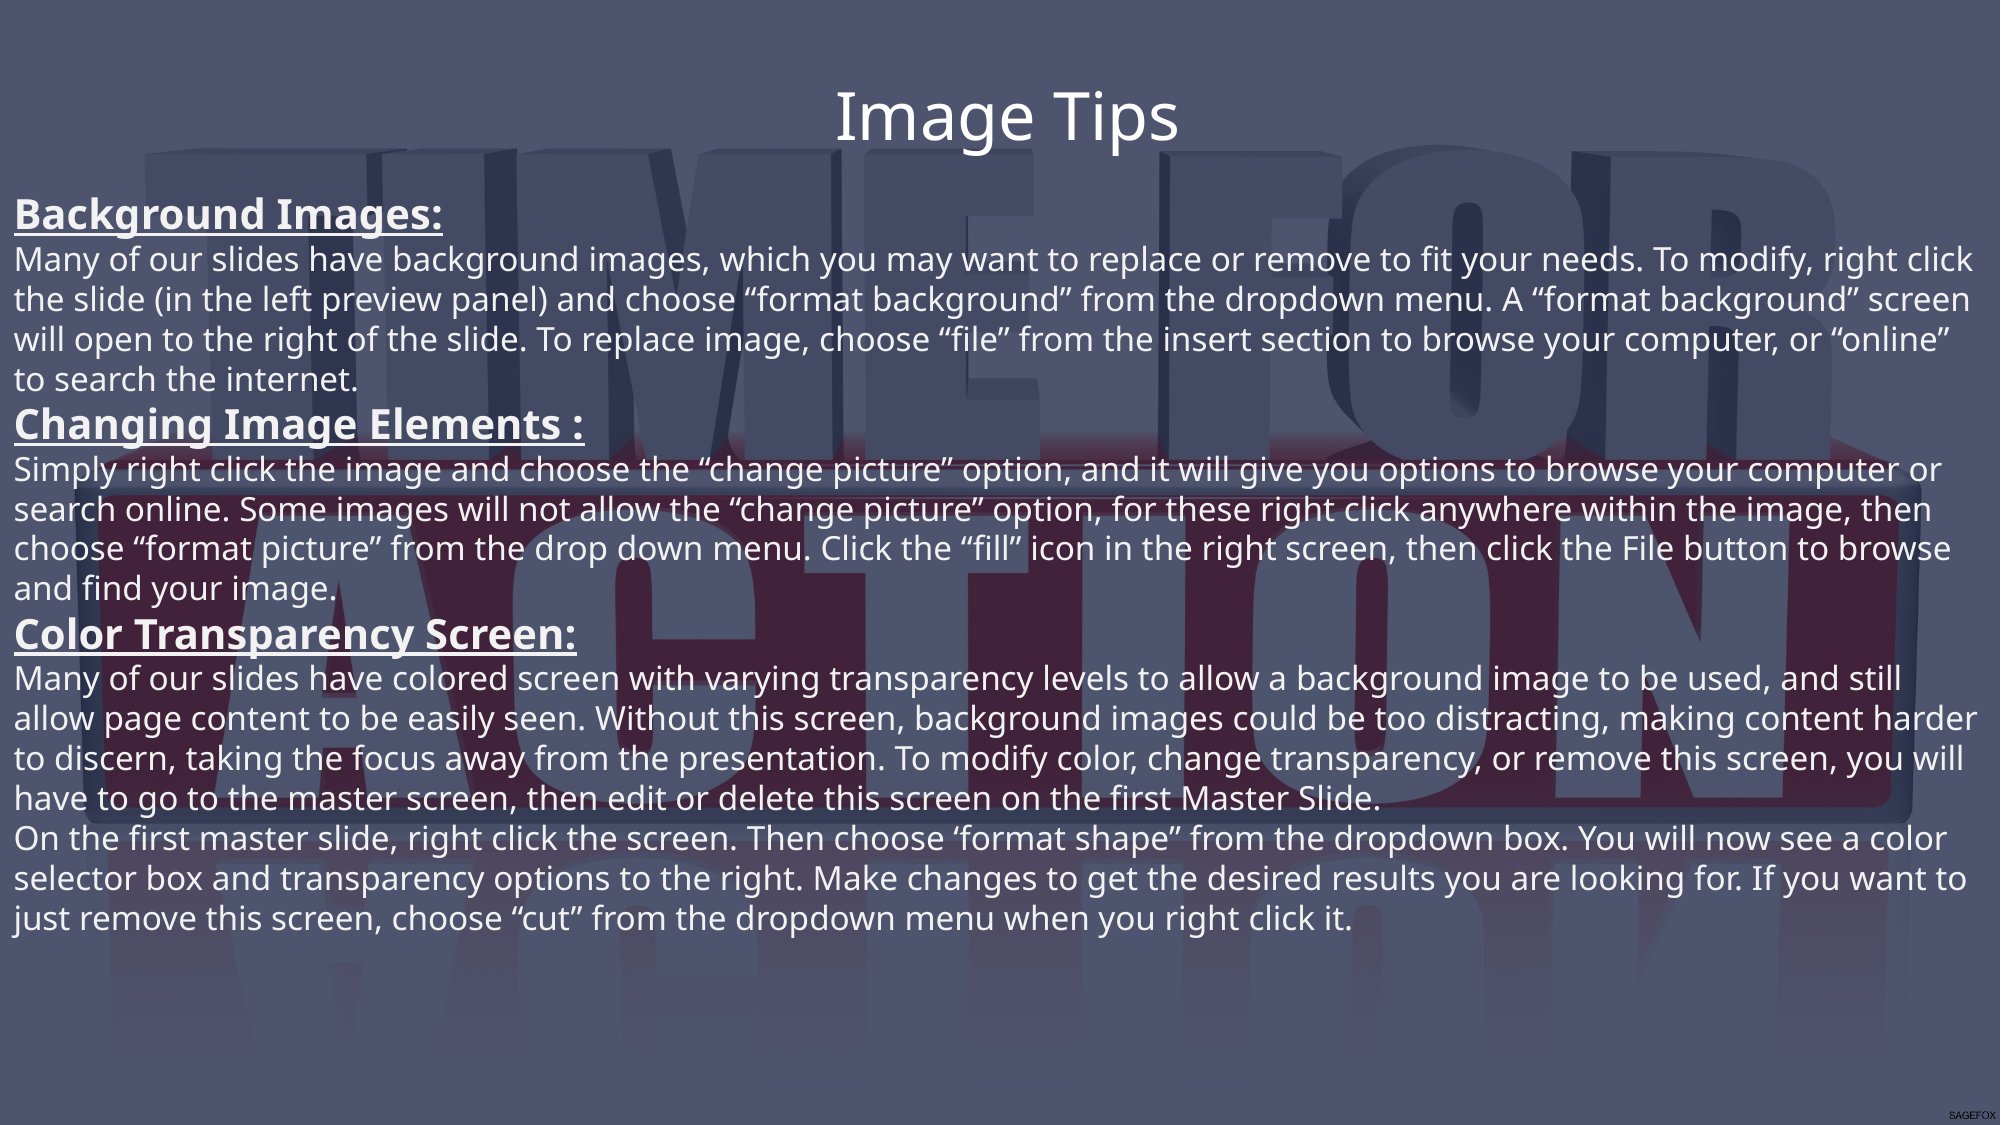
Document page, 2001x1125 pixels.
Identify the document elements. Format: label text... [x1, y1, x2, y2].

text_box Background Images: Many of our slides have background images, which you may want to replace or remove to fit your needs. To modify, right click the slide (in the left preview panel) and choose “format background” from the dropdown menu. A “format background” screen will open to the right of the slide. To replace image, choose “file” from the insert section to browse your computer, or “online” to search the internet. Changing Image Elements : Simply right click the image and choose the “change picture” option, and it will give you options to browse your computer or search online. Some images will not allow the “change picture” option, for these right click anywhere within the image, then choose “format picture” from the drop down menu. Click the “fill” icon in the right screen, then click the File button to browse and find your image. Color Transparency Screen: Many of our slides have colored screen with varying transparency levels to allow a background image to be used, and still allow page content to be easily seen. Without this screen, background images could be too distracting, making content harder to discern, taking the focus away from the presentation. To modify color, change transparency, or remove this screen, you will have to go to the master screen, then edit or delete this screen on the first Master Slide. On the first master slide, right click the screen. Then choose ‘format shape” from the dropdown box. You will now see a color selector box and transparency options to the right. Make changes to get the desired results you are looking for. If you want to just remove this screen, choose “cut” from the dropdown menu when you right click it. [0, 0, 2000, 1125]
title Image Tips [597, 59, 1420, 177]
